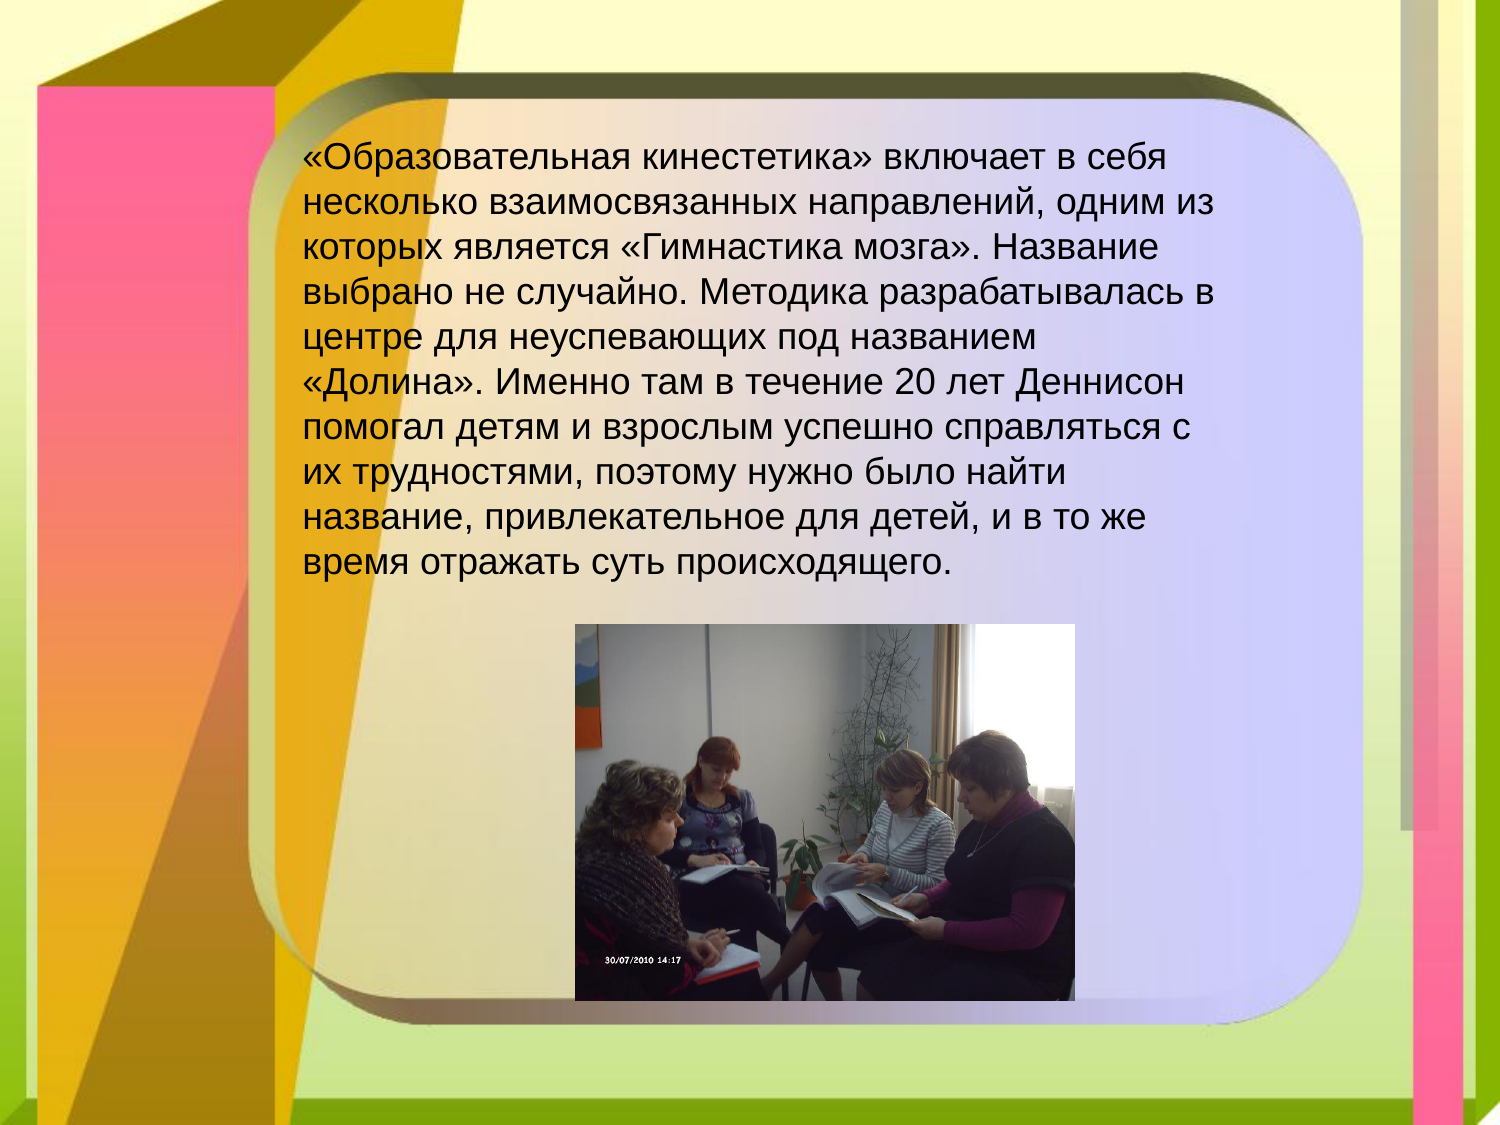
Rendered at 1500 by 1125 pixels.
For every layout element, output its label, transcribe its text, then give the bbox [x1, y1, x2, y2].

picture [0, 0, 1500, 1125]
text_box «Образовательная кинестетика» включает в себя несколько взаимосвязанных направлений, одним из которых является «Гимнастика мозга». Название выбрано не случайно. Методика разрабатывалась в центре для неуспевающих под названием «Долина». Именно там в течение 20 лет Деннисон помогал детям и взрослым успешно справляться с их трудностями, поэтому нужно было найти название, привлекательное для детей, и в то же время отражать суть происходящего. [287, 124, 1238, 590]
